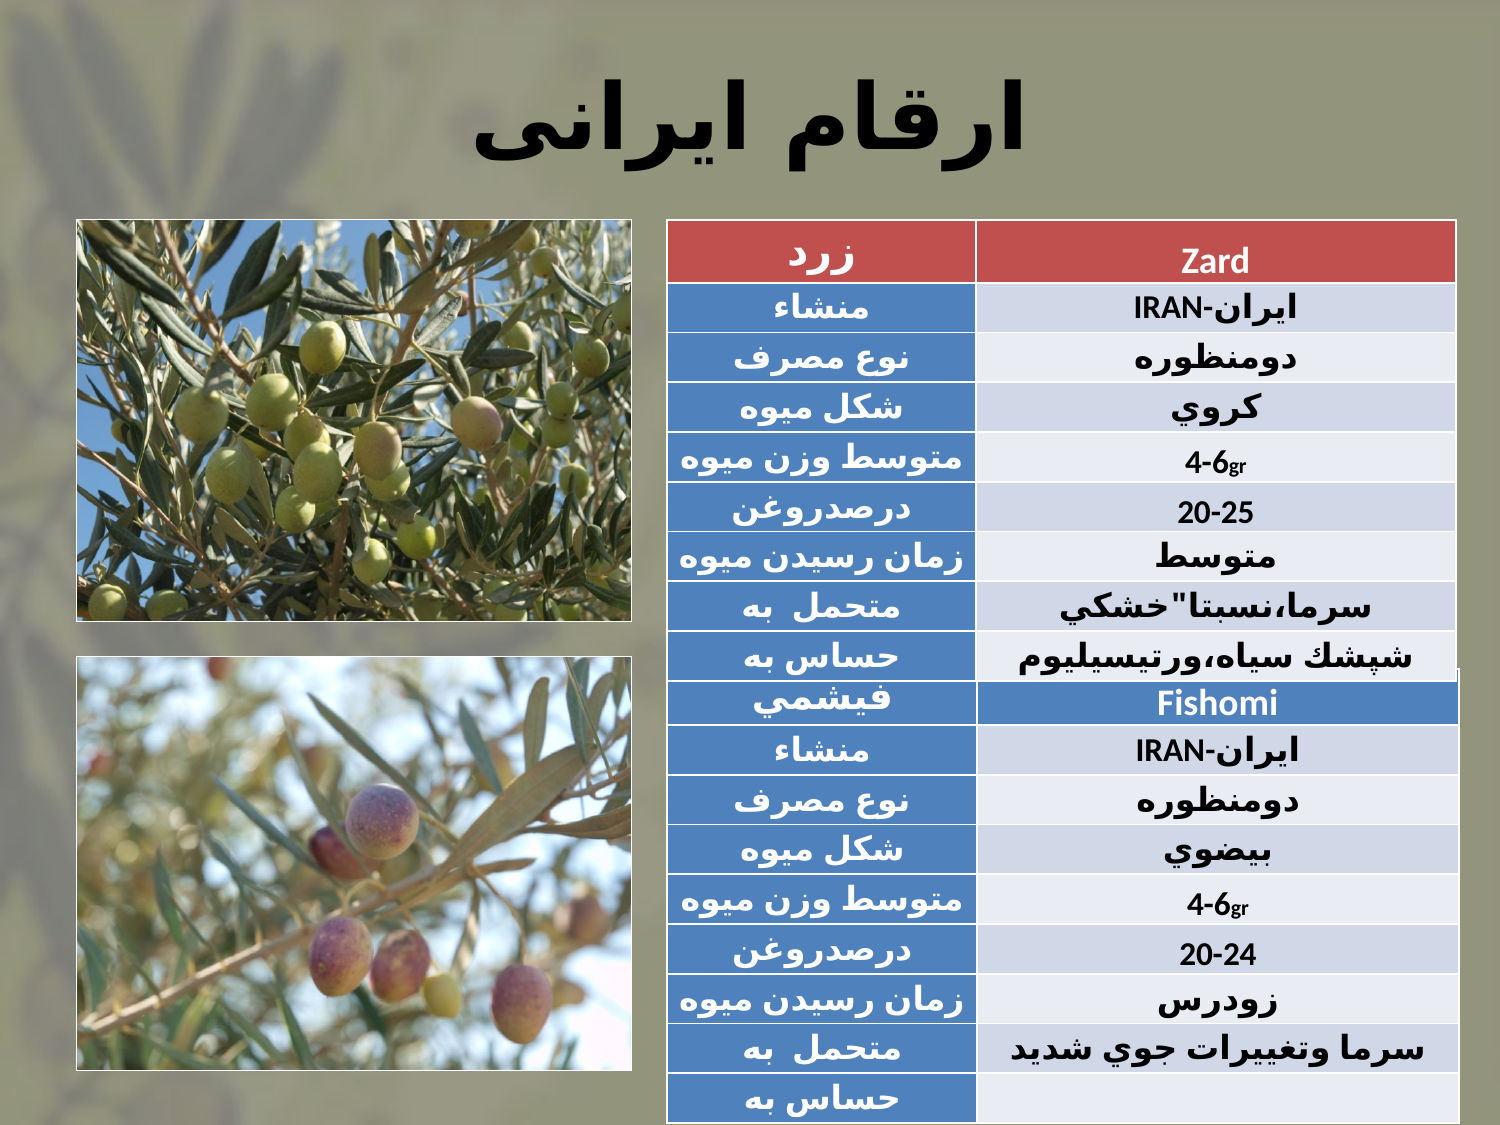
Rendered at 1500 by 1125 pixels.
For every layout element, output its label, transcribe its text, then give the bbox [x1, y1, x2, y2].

table_header Zard [977, 221, 1455, 282]
table_cell نوع مصرف [668, 333, 975, 381]
table_cell متحمل به [668, 1024, 976, 1072]
table_cell 4-6gr [977, 433, 1455, 481]
table_cell درصدروغن [668, 483, 975, 531]
table_cell 4-6gr [978, 875, 1458, 923]
picture [76, 219, 633, 622]
table_cell منشاء [668, 726, 976, 774]
table_header زرد [668, 221, 975, 282]
table_cell 20-25 [977, 483, 1455, 531]
table_cell دومنظوره [978, 776, 1458, 824]
table_cell زمان رسيدن ميوه [668, 532, 975, 580]
table_cell منشاء [668, 284, 975, 332]
table_cell شپشك سياه،ورتيسيليوم [977, 632, 1455, 680]
table_cell زودرس [978, 975, 1458, 1023]
table_cell IRAN-ايران [977, 284, 1455, 332]
table_cell بيضوي [978, 825, 1458, 873]
table_cell درصدروغن [668, 925, 976, 973]
table_cell متحمل به [668, 582, 975, 630]
table_cell سرما وتغييرات جوي شديد [978, 1024, 1458, 1072]
table_cell دومنظوره [977, 333, 1455, 381]
table_cell نوع مصرف [668, 776, 976, 824]
table_cell سرما،نسبتا"خشكي [977, 582, 1455, 630]
table_cell متوسط وزن ميوه [668, 875, 976, 923]
table_cell متوسط وزن ميوه [668, 433, 975, 481]
table_cell [978, 1074, 1458, 1122]
table_cell شكل ميوه [668, 825, 976, 873]
title ارقام ایرانی [75, 19, 1425, 207]
table_cell حساس به [668, 632, 975, 680]
table_cell زمان رسيدن ميوه [668, 975, 976, 1023]
table_cell IRAN-ايران [978, 726, 1458, 774]
table_cell [0, 0, 1500, 1125]
table_header Fishomi [978, 670, 1458, 724]
table_cell كروي [977, 383, 1455, 431]
picture [76, 656, 633, 1071]
table_cell شكل ميوه [668, 383, 975, 431]
table_cell 20-24 [978, 925, 1458, 973]
table_cell متوسط [977, 532, 1455, 580]
table_header فيشمي [668, 682, 976, 724]
table_cell حساس به [668, 1074, 976, 1122]
